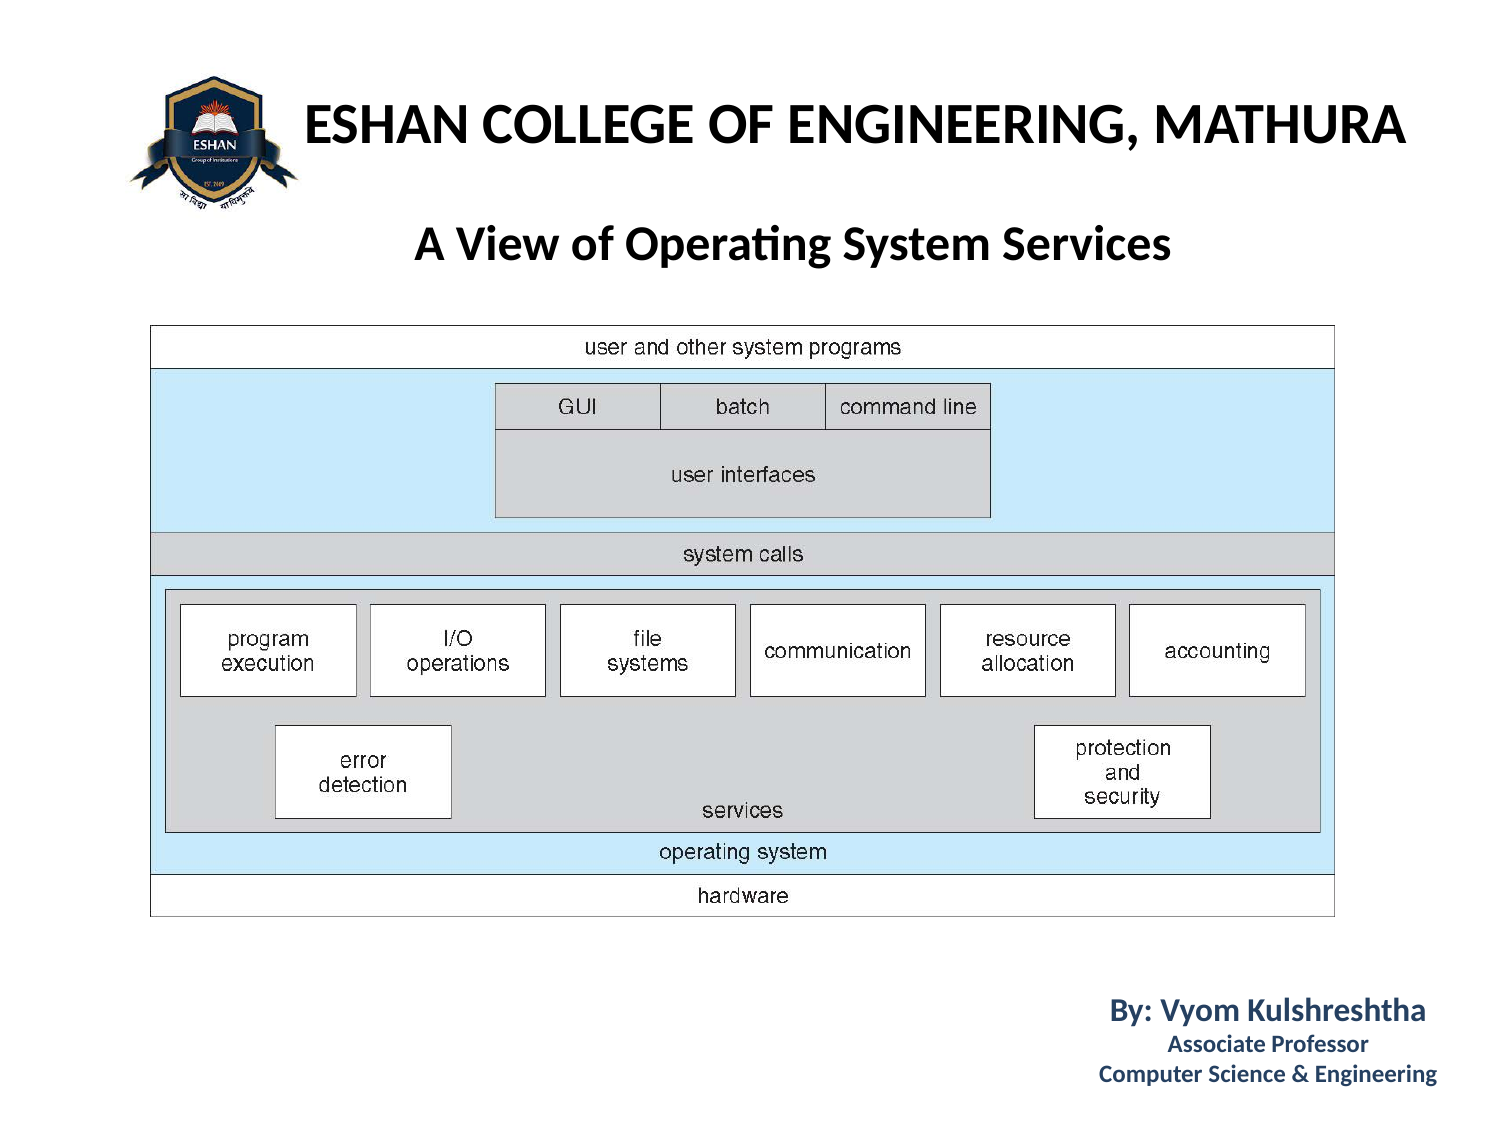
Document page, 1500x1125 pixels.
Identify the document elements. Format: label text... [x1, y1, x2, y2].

text_box By: Vyom Kulshreshtha Associate Professor Computer Science & Engineering [1030, 952, 1500, 1125]
picture [150, 325, 1335, 918]
title ESHAN COLLEGE OF ENGINEERING, MATHURA [75, 45, 1425, 197]
text_box A View of Operating System Services [399, 203, 1188, 278]
picture [125, 54, 302, 231]
